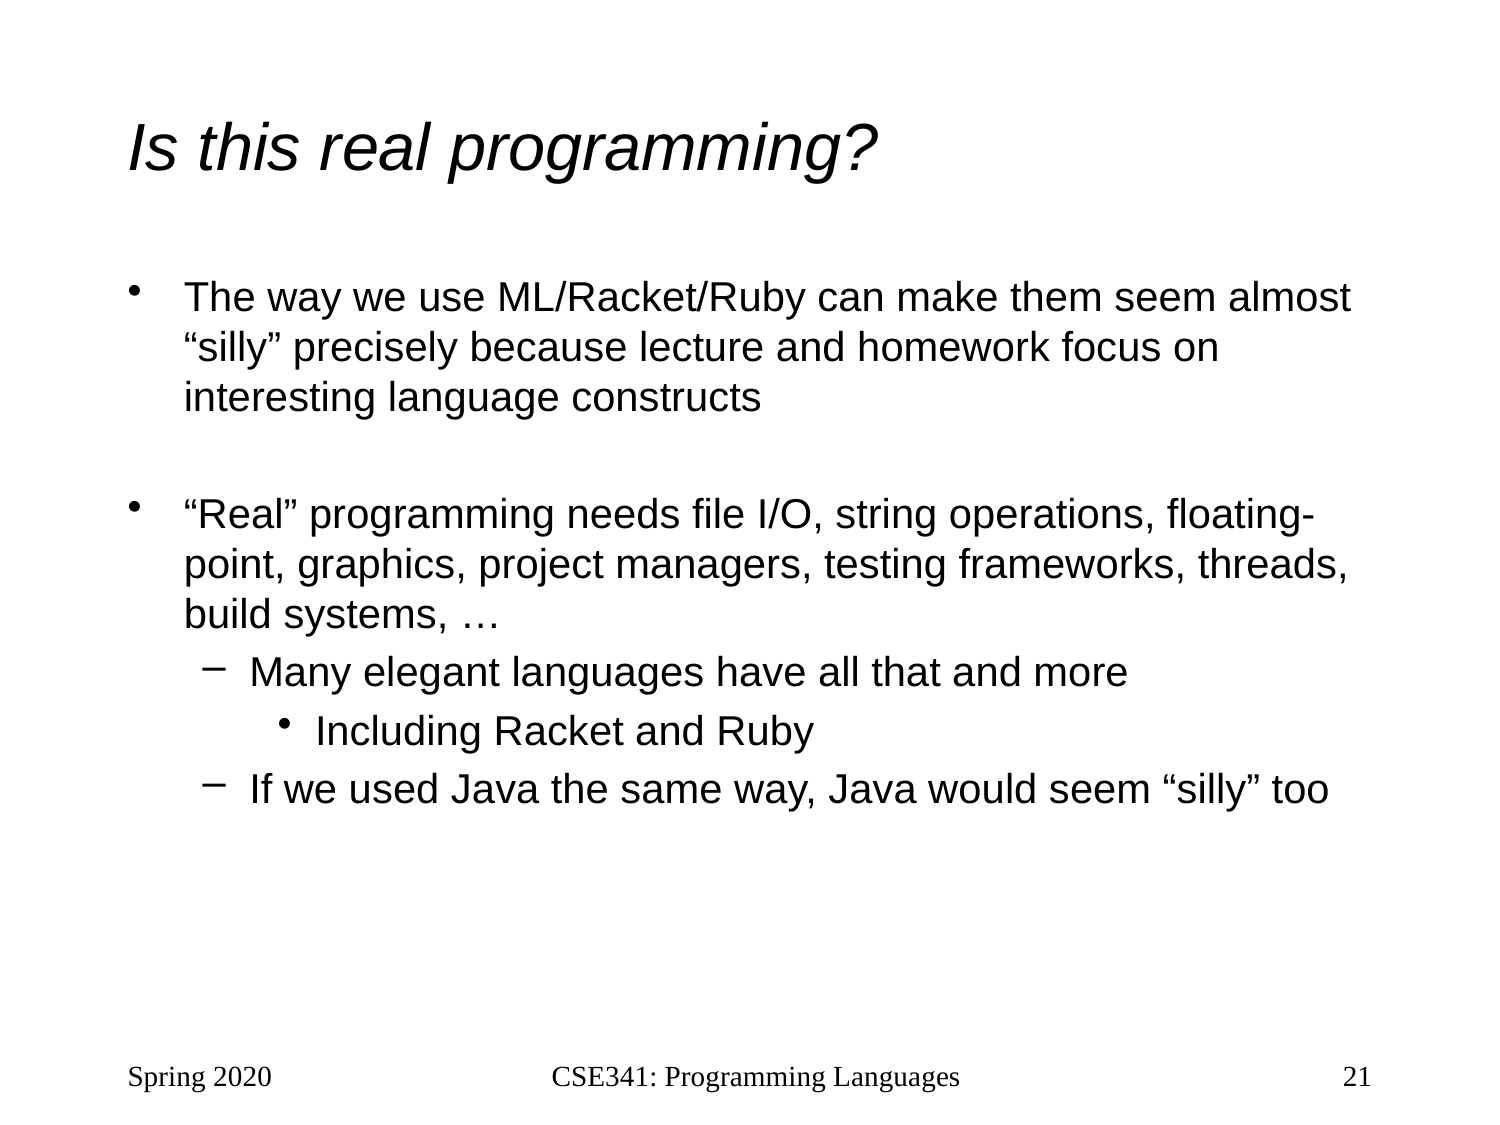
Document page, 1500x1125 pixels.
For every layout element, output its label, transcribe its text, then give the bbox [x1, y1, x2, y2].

list The way we use ML/Racket/Ruby can make them seem almost “silly” precisely because lecture and homework focus on interesting language constructs “Real” programming needs file I/O, string operations, floating-point, graphics, project managers, testing frameworks, threads, build systems, … Many elegant languages have all that and more Including Racket and Ruby If we used Java the same way, Java would seem “silly” too [112, 262, 1388, 1001]
slide_number Spring 2020 [112, 1049, 426, 1125]
slide_number 21 [1074, 1049, 1388, 1125]
title Is this real programming? [112, 49, 1388, 238]
footer CSE341: Programming Languages [474, 1049, 1038, 1125]
